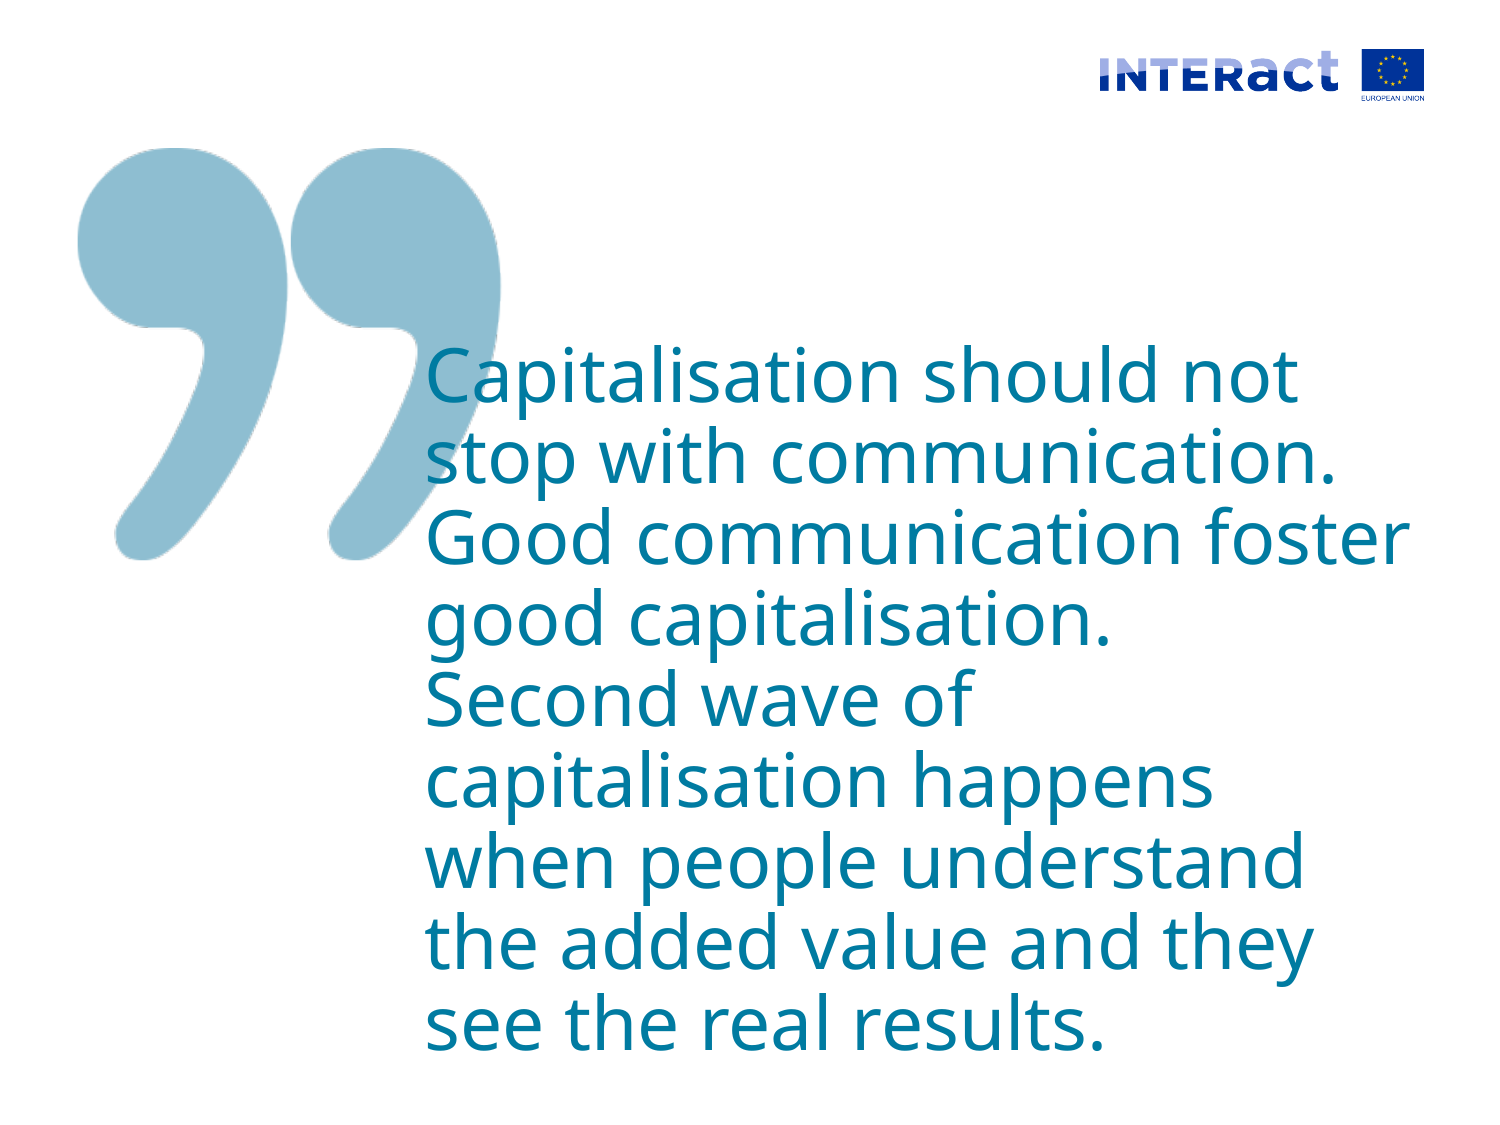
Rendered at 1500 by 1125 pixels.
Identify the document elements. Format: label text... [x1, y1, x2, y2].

picture [76, 148, 513, 575]
picture [1100, 49, 1424, 101]
title Capitalisation should not stop with communication. Good communication foster good capitalisation. Second wave of capitalisation happens when people understand the added value and they see the real results. [424, 338, 1424, 993]
